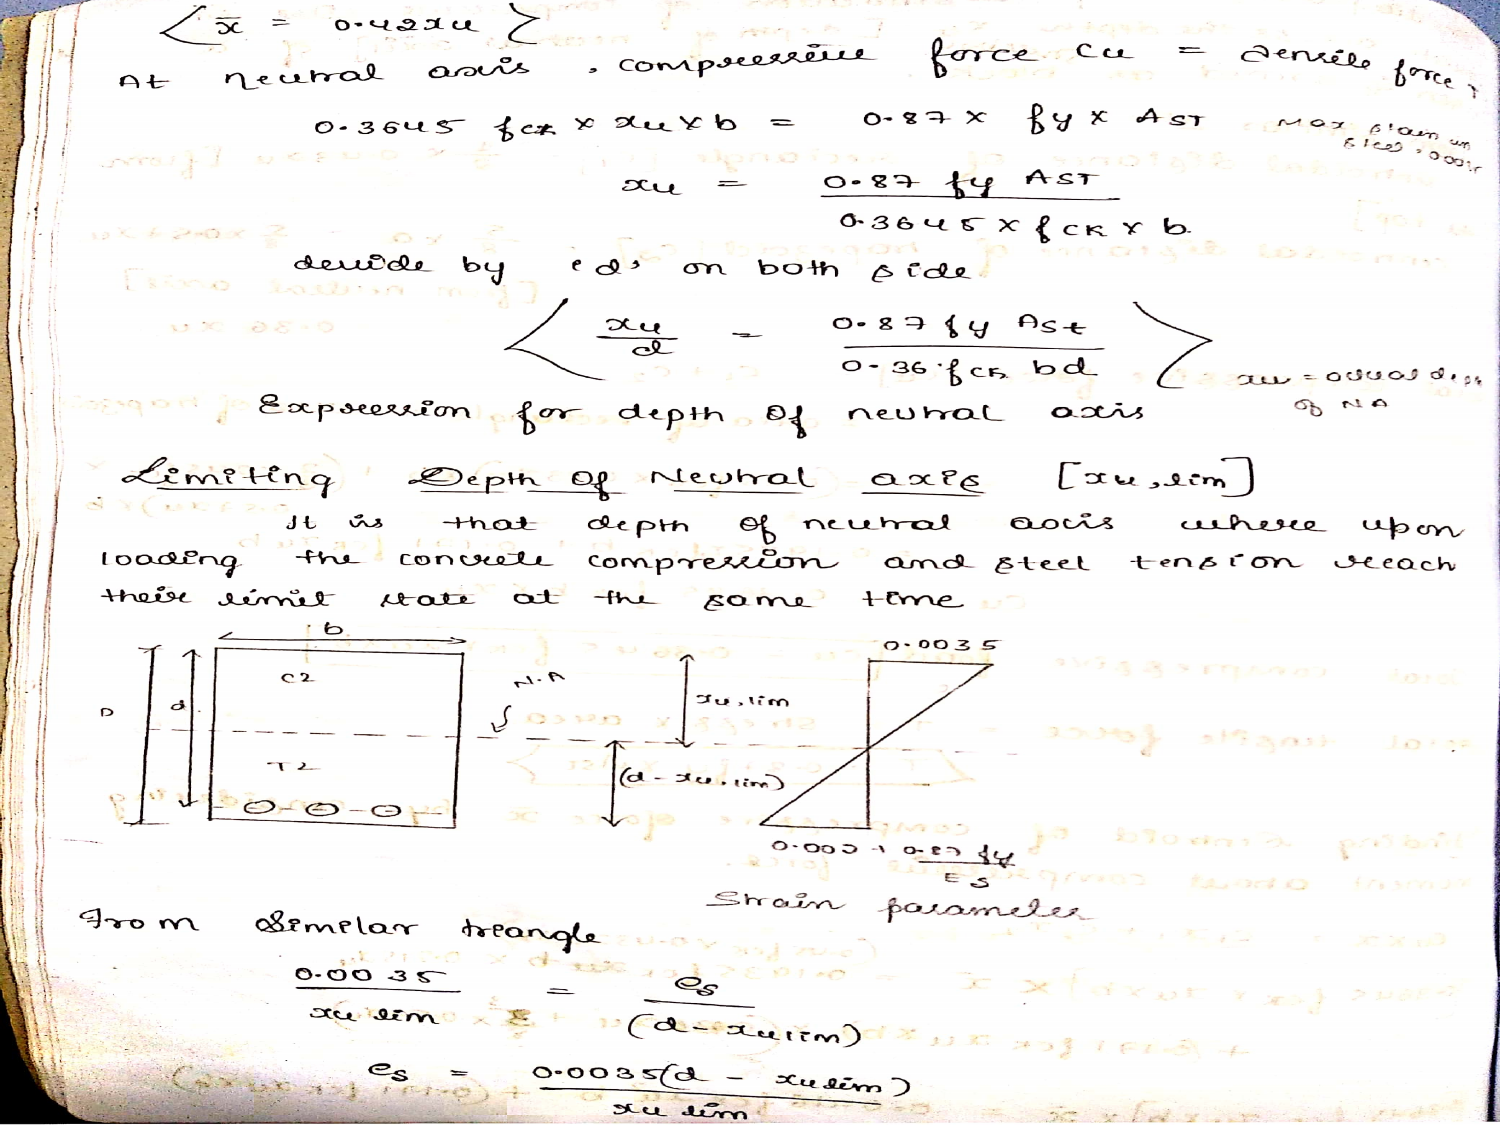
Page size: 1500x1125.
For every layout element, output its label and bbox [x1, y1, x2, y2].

list [0, 0, 1500, 1125]
